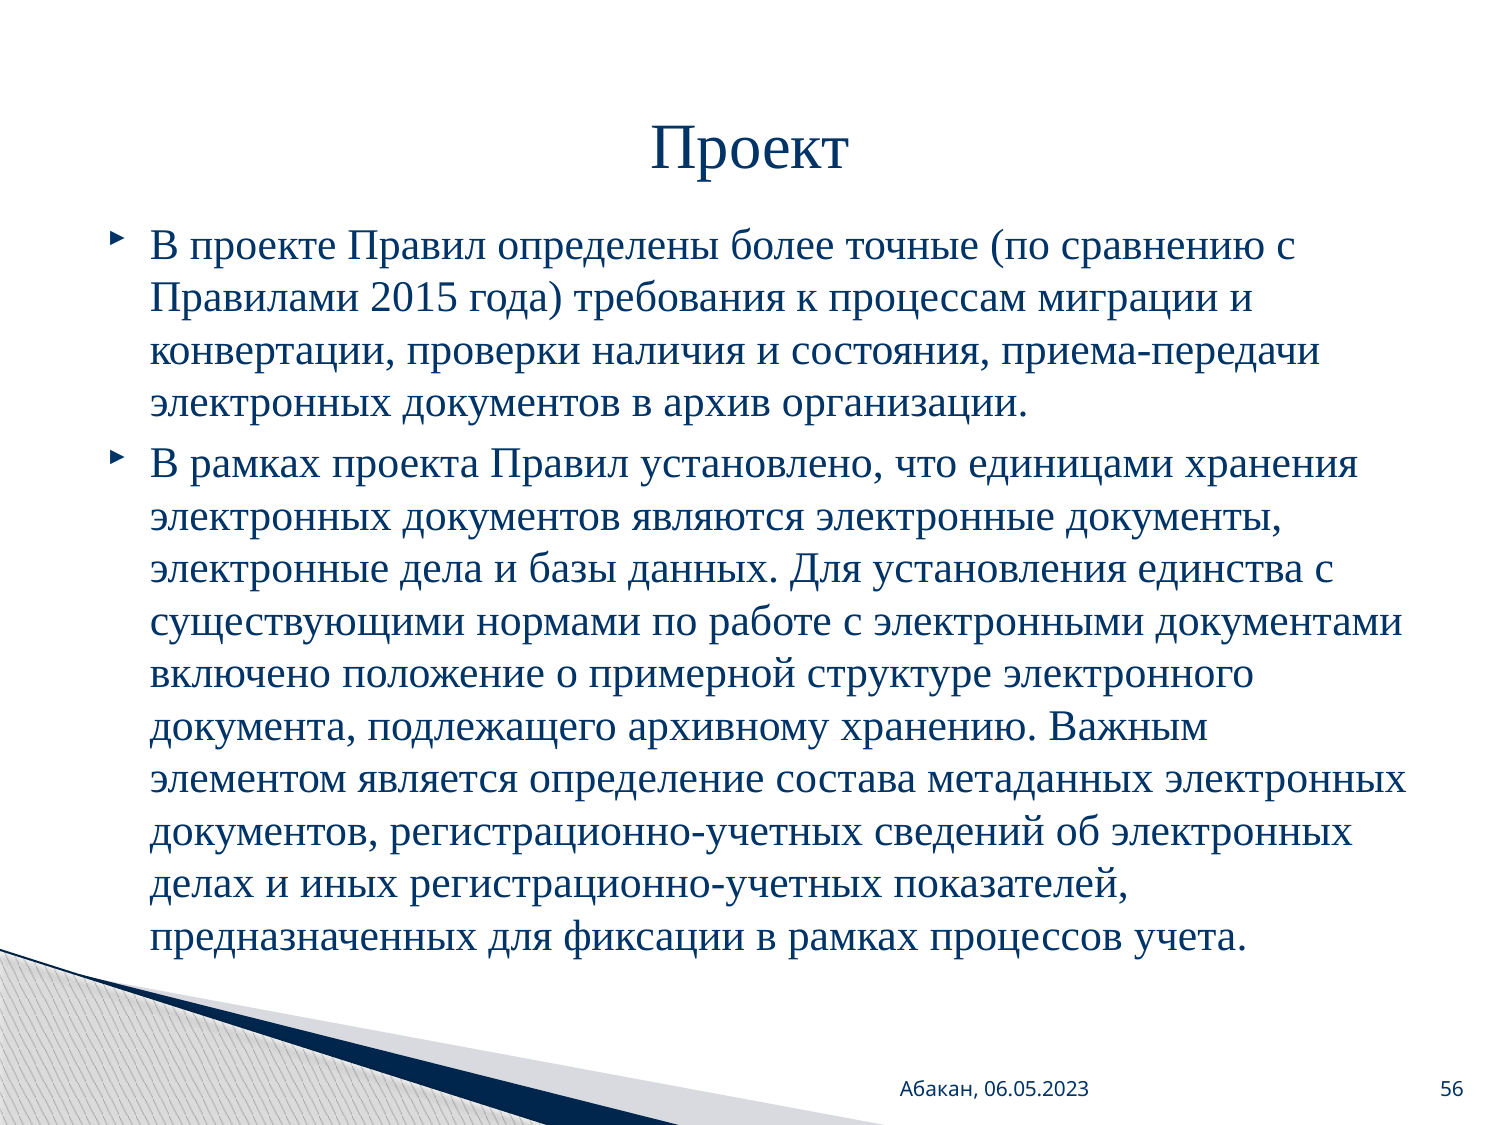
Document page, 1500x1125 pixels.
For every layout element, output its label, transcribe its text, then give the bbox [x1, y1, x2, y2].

footer Абакан, 06.05.2023 [718, 1051, 1105, 1112]
title Проект [75, 90, 1425, 197]
slide_number 56 [1418, 1051, 1479, 1112]
list В проекте Правил определены более точные (по сравнению с Правилами 2015 года) требования к процессам миграции и конвертации, проверки наличия и состояния, приема-передачи электронных документов в архив организации. В рамках проекта Правил установлено, что единицами хранения электронных документов являются электронные документы, электронные дела и базы данных. Для установления единства с существующими нормами по работе с электронными документами включено положение о примерной структуре электронного документа, подлежащего архивному хранению. Важным элементом является определение состава метаданных электронных документов, регистрационно-учетных сведений об электронных делах и иных регистрационно-учетных показателей, предназначенных для фиксации в рамках процессов учета. [75, 208, 1425, 988]
